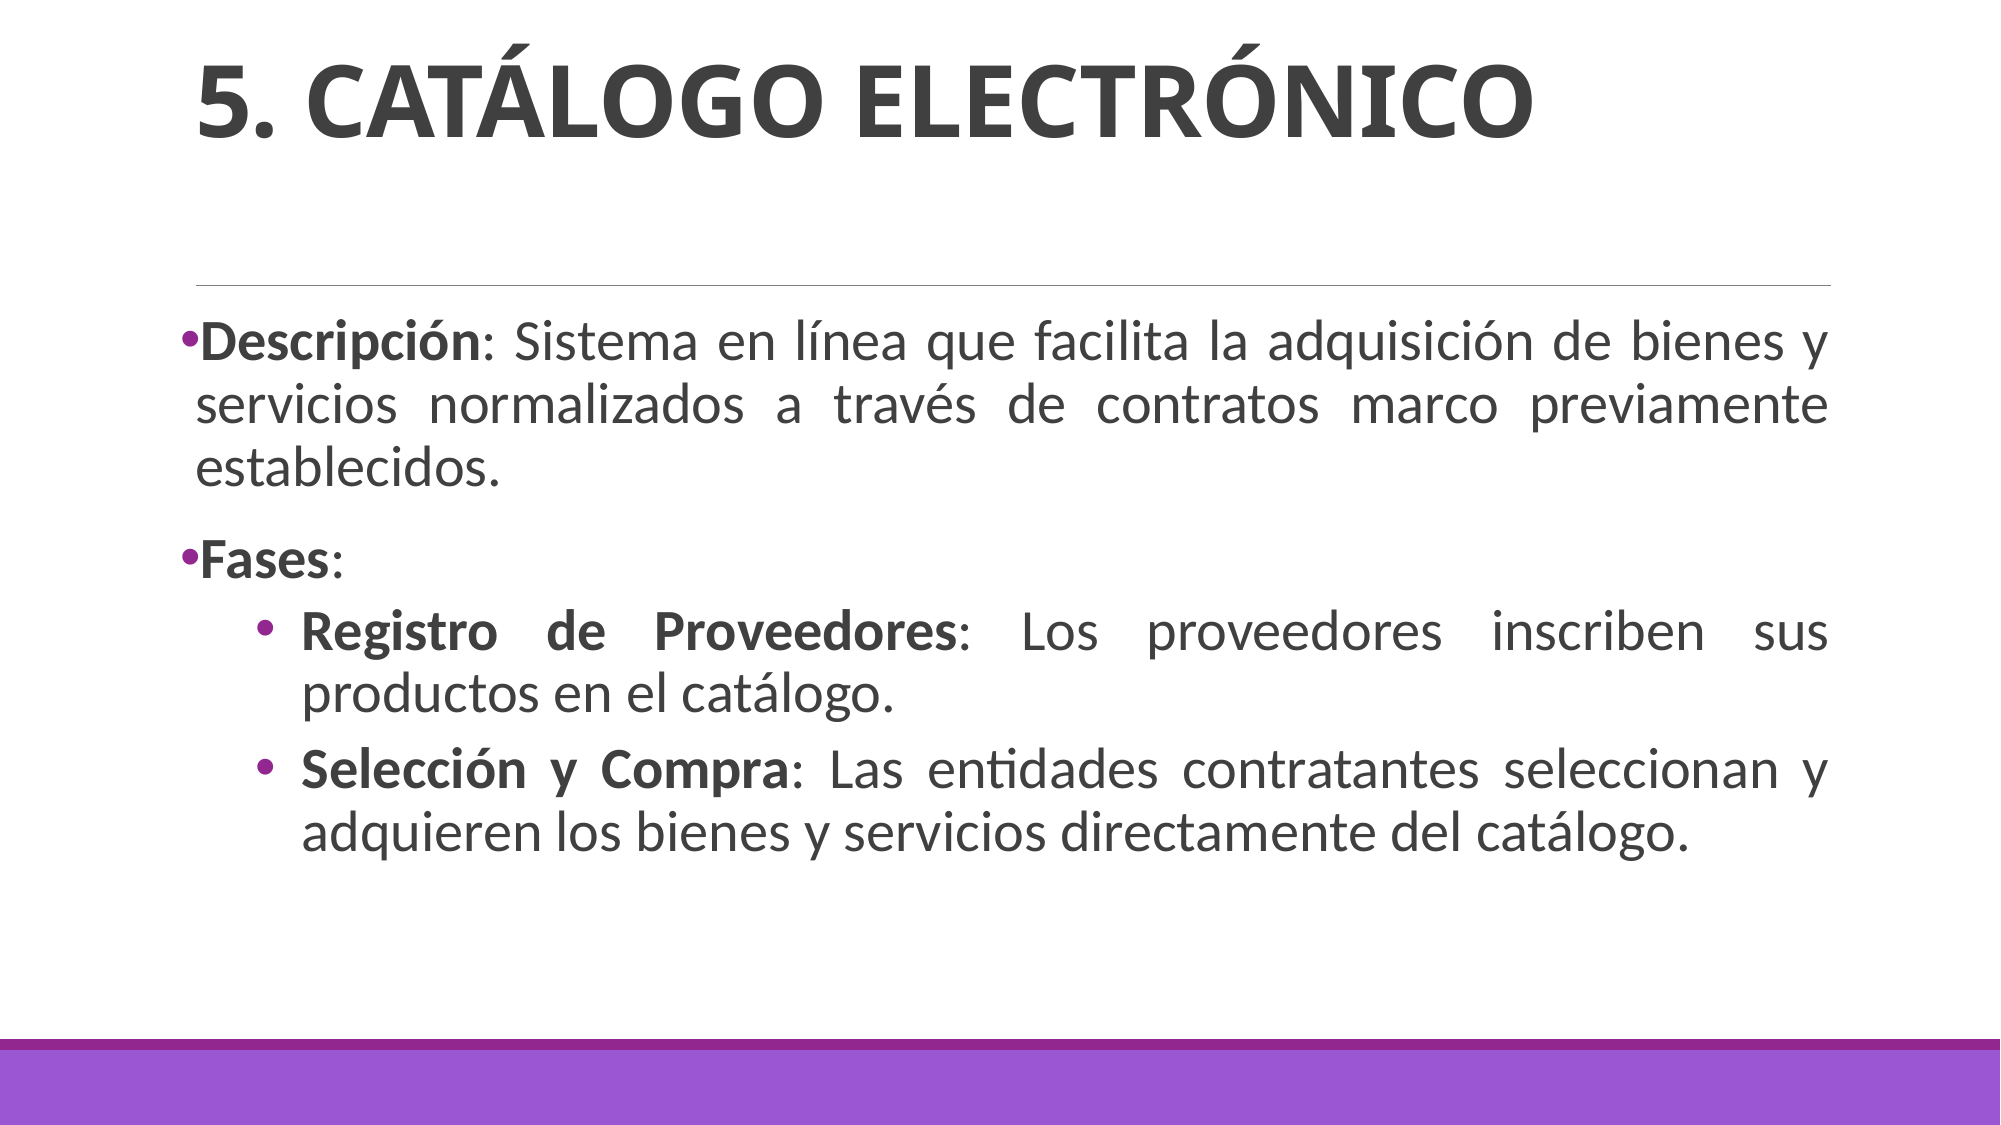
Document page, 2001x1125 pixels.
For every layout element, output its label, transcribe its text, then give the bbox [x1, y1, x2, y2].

title 5. CATÁLOGO ELECTRÓNICO [180, 47, 1830, 285]
list Descripción: Sistema en línea que facilita la adquisición de bienes y servicios normalizados a través de contratos marco previamente establecidos. Fases: Registro de Proveedores: Los proveedores inscriben sus productos en el catálogo. Selección y Compra: Las entidades contratantes seleccionan y adquieren los bienes y servicios directamente del catálogo. [180, 302, 1830, 963]
